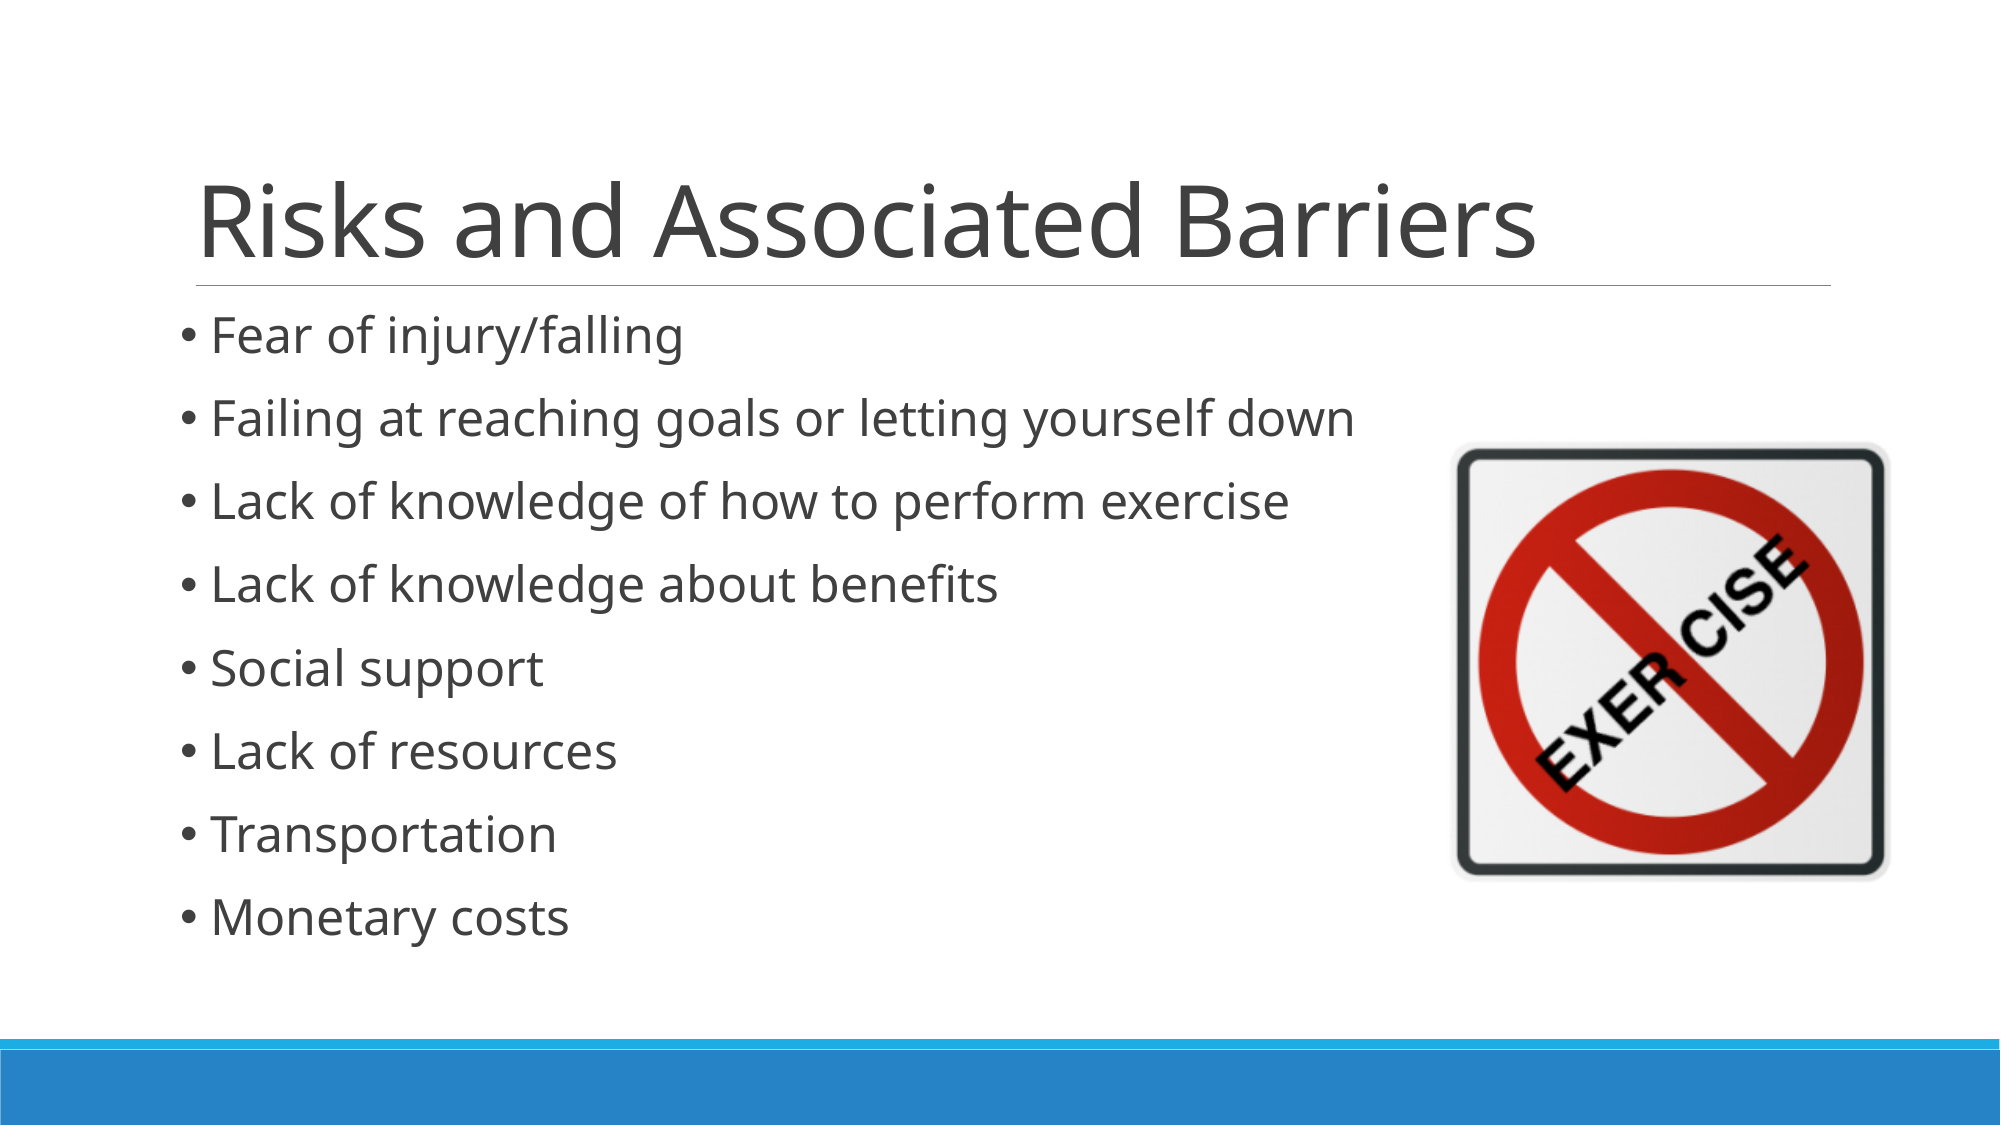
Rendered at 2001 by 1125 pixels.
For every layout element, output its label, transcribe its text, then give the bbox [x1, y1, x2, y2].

title Risks and Associated Barriers [180, 47, 1830, 285]
list Fear of injury/falling Failing at reaching goals or letting yourself down Lack of knowledge of how to perform exercise Lack of knowledge about benefits Social support Lack of resources Transportation Monetary costs [180, 302, 1830, 963]
picture [1436, 426, 1907, 897]
